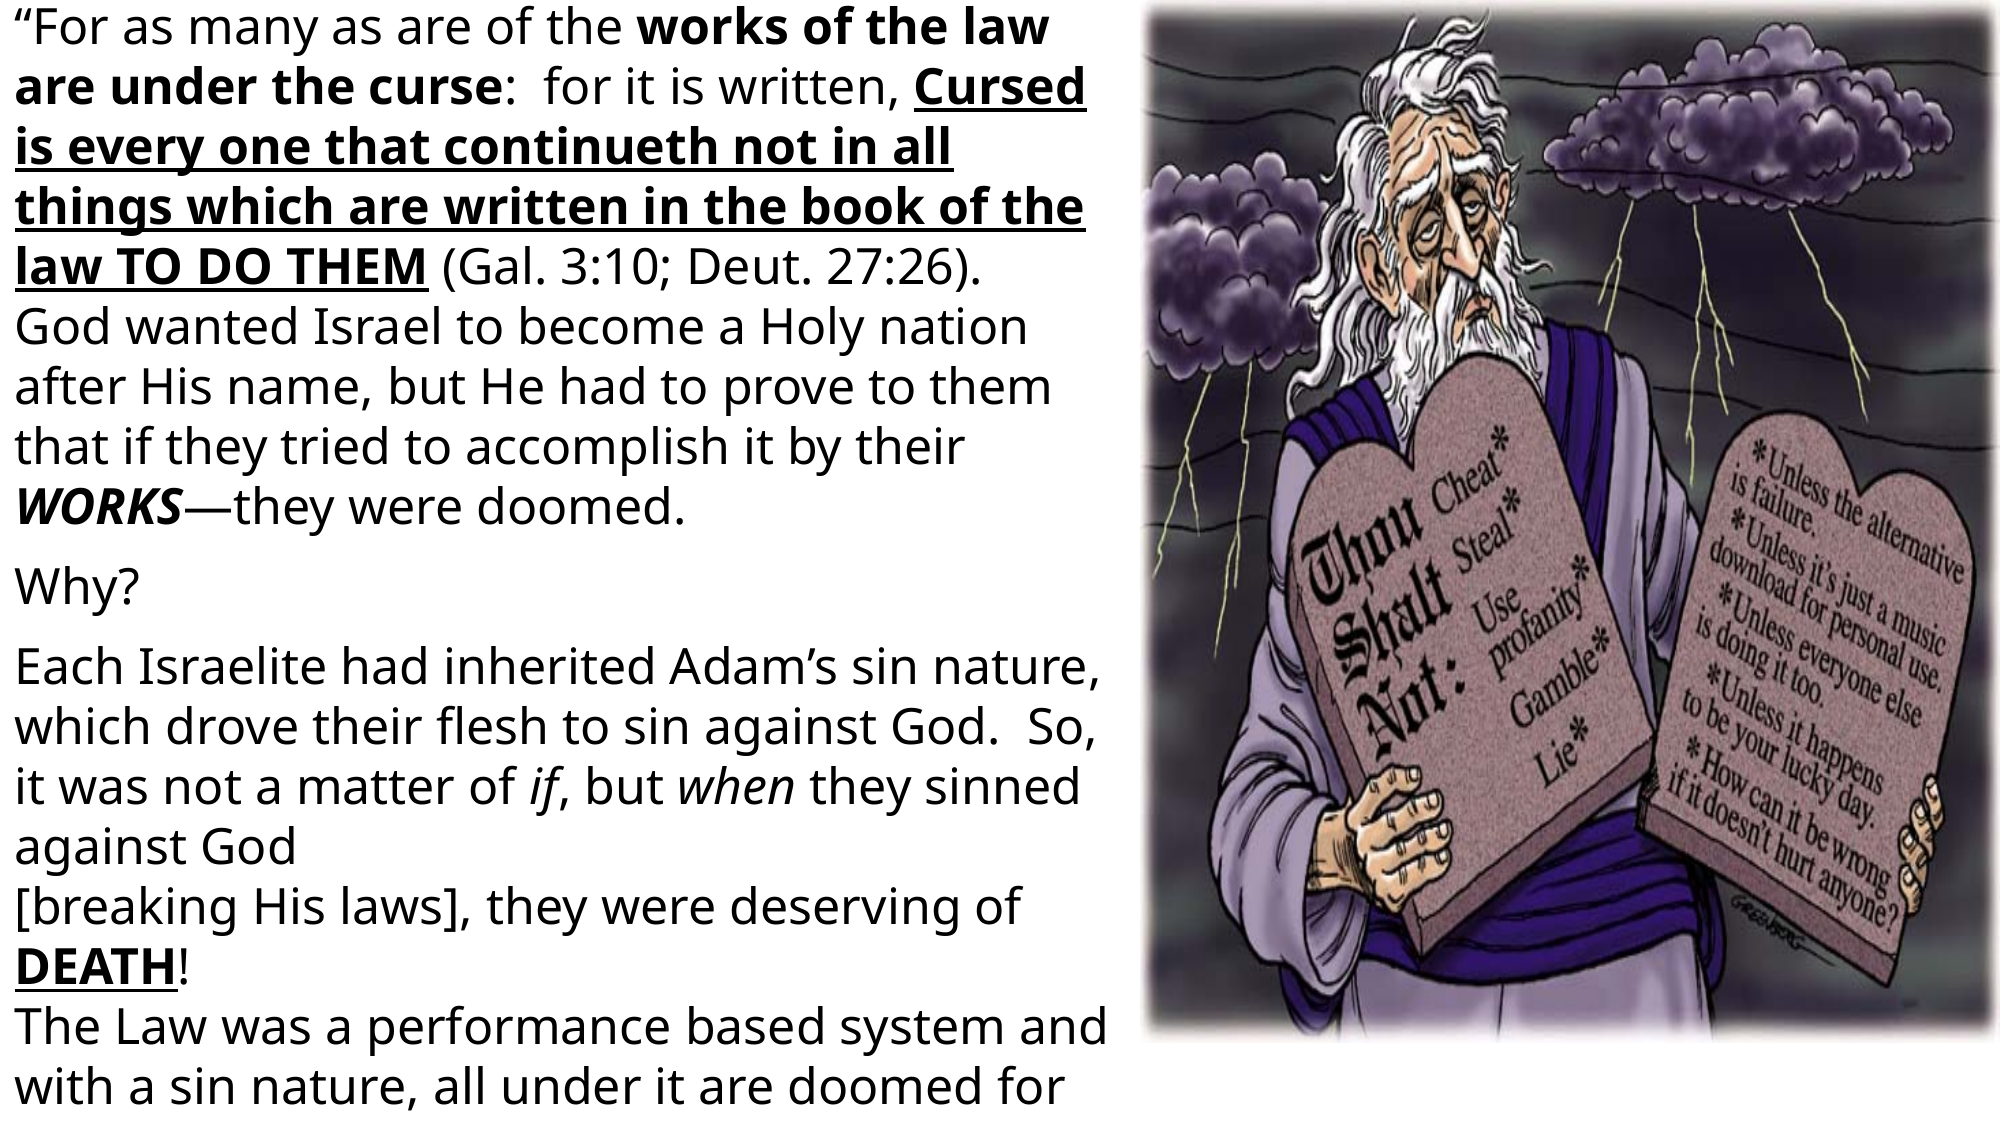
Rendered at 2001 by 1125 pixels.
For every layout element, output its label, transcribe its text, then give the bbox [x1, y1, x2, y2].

picture [1140, 0, 2000, 1043]
text_box “For as many as are of the works of the law are under the curse: for it is written, Cursed is every one that continueth not in all things which are written in the book of the law TO DO THEM (Gal. 3:10; Deut. 27:26). God wanted Israel to become a Holy nation after His name, but He had to prove to them that if they tried to accomplish it by their WORKS—they were doomed. Why? Each Israelite had inherited Adam’s sin nature, which drove their flesh to sin against God. So, it was not a matter of if, but when they sinned against God [breaking His laws], they were deserving of DEATH! The Law was a performance based system and with a sin nature, all under it are doomed for failure – SIN = DEATH. [0, 0, 1130, 1125]
